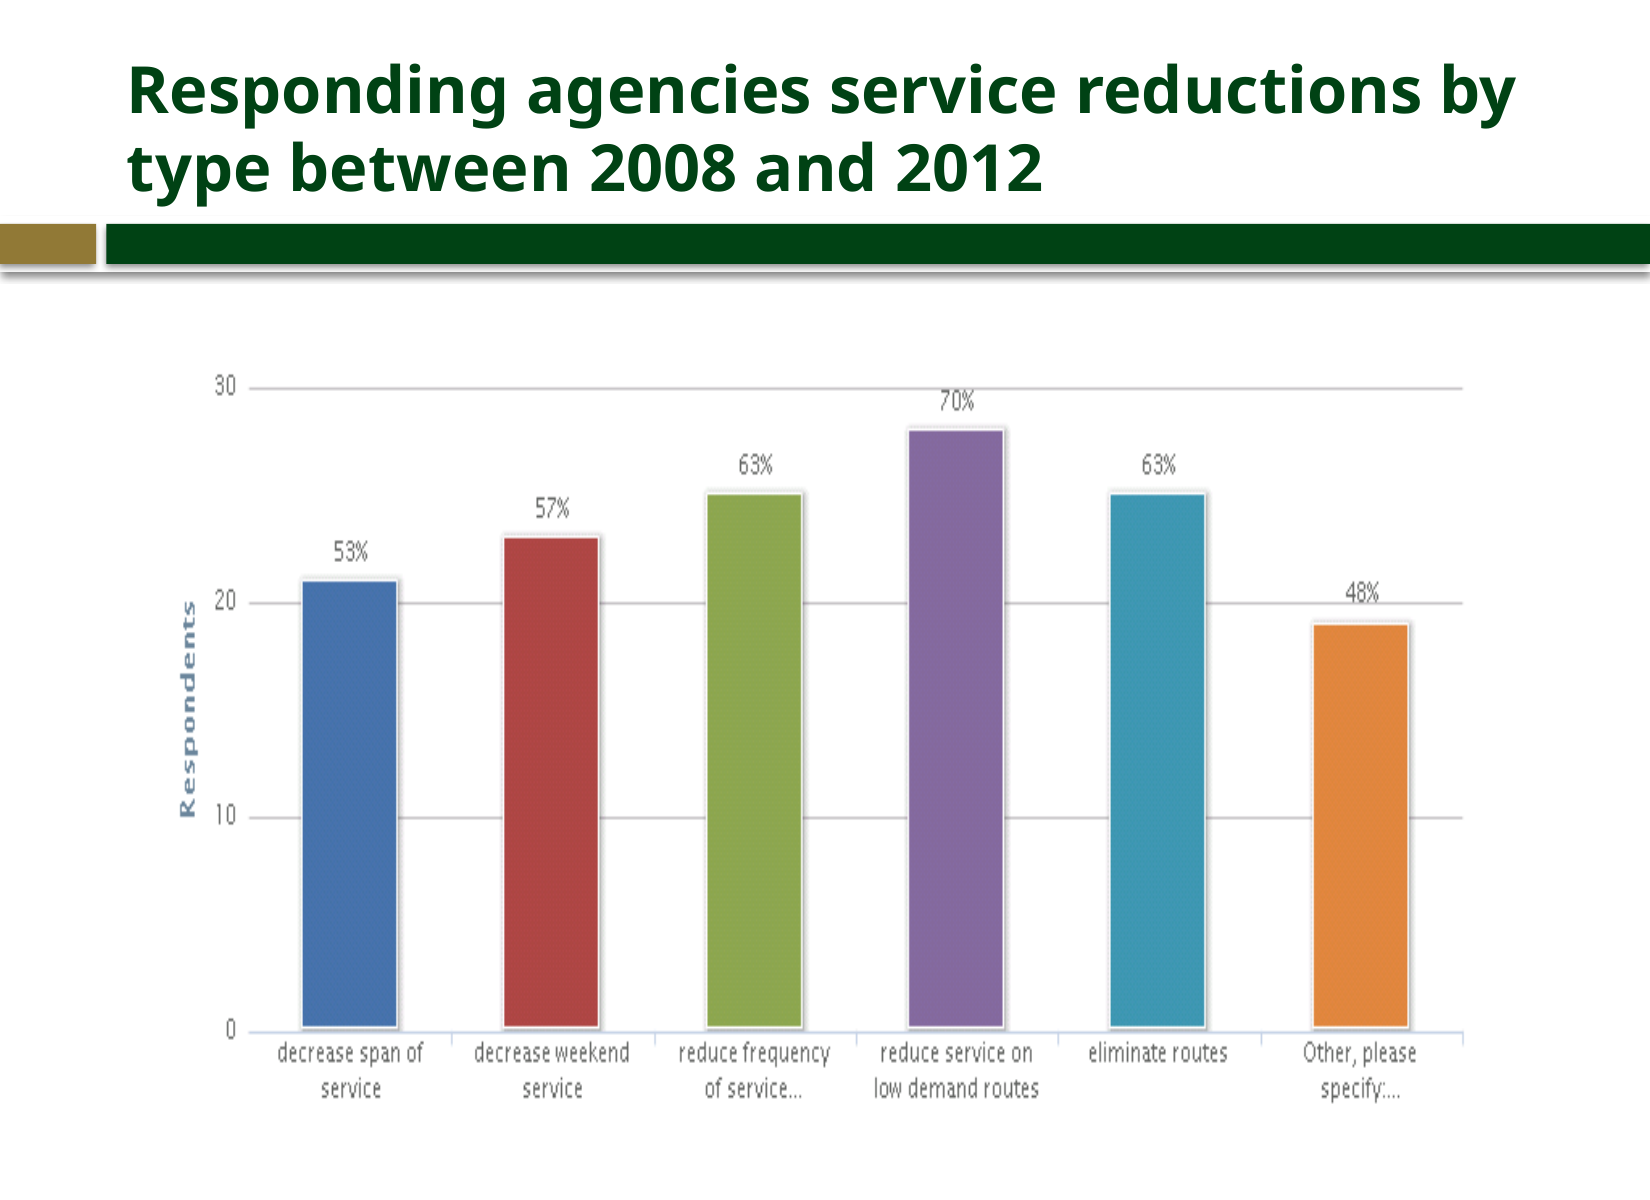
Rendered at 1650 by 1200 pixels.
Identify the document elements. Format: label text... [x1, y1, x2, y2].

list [152, 309, 1498, 1120]
title Responding agencies service reductions by type between 2008 and 2012 [110, 39, 1650, 214]
